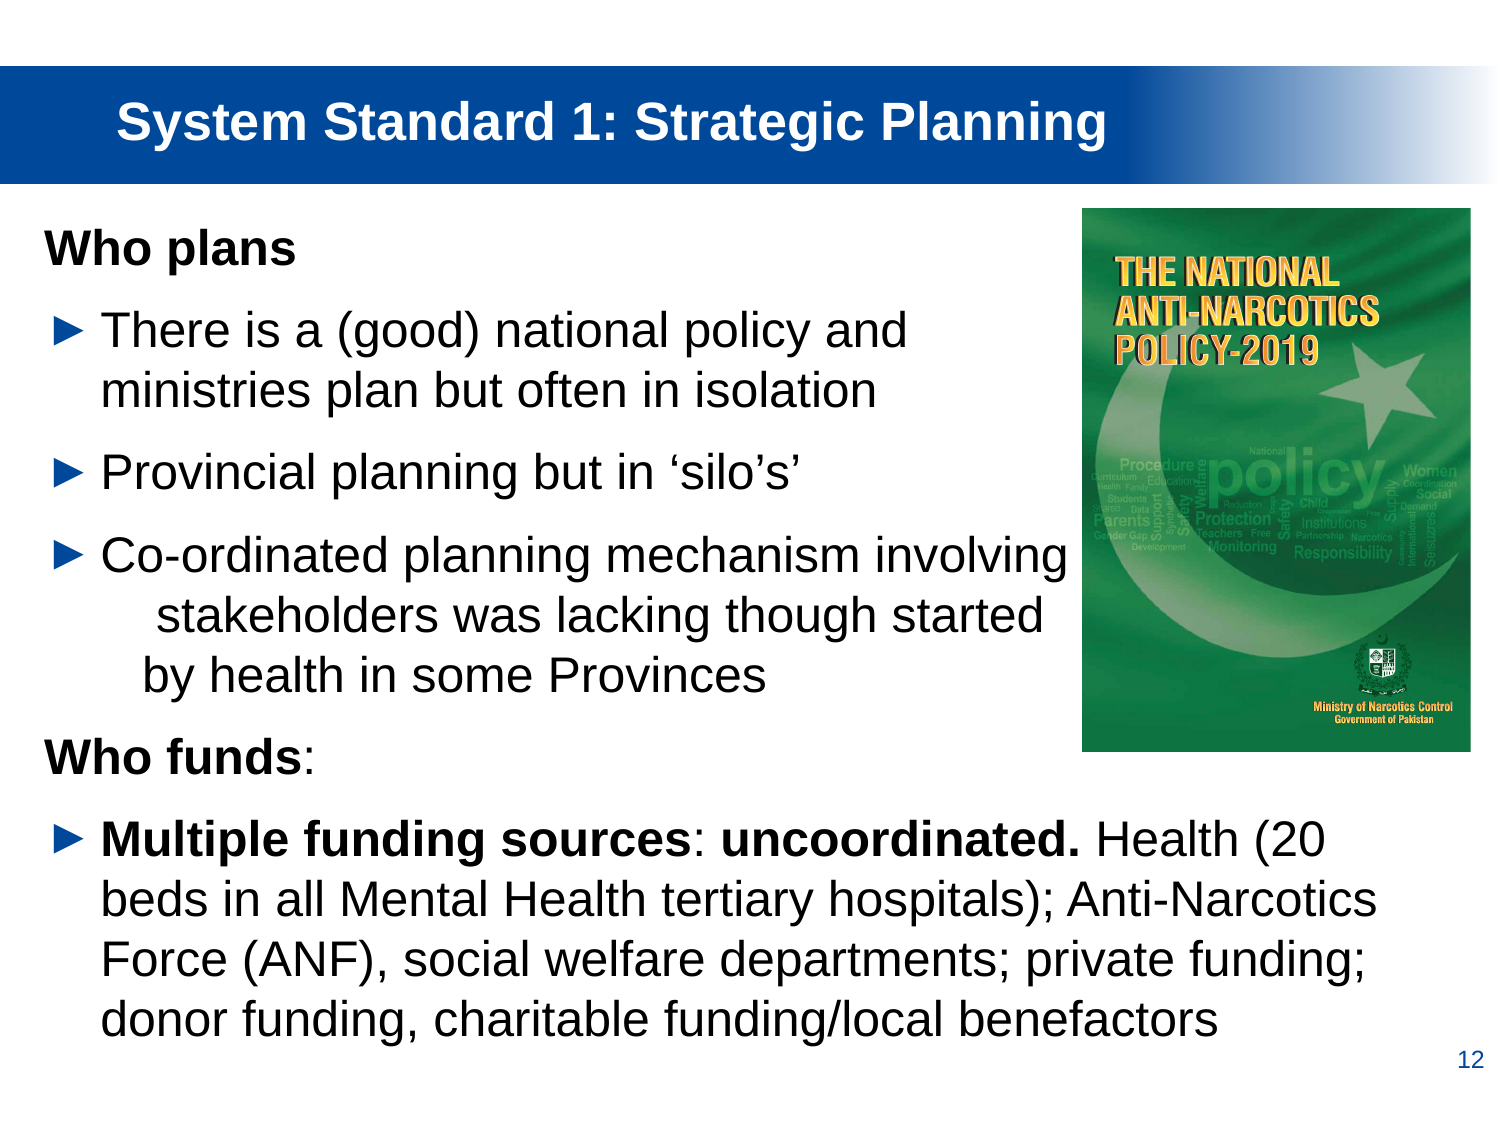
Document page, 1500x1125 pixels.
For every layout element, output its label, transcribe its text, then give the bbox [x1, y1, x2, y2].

list System Standard 1: Strategic Planning [101, 78, 1376, 172]
picture [1082, 207, 1472, 752]
list Who plans There is a (good) national policy and ministries plan but often in isolation Provincial planning but in ‘silo’s’ Co-ordinated planning mechanism involving all stakeholders was lacking though started by health in some Provinces Who funds: Multiple funding sources: uncoordinated. Health (20 beds in all Mental Health tertiary hospitals); Anti-Narcotics Force (ANF), social welfare departments; private funding; donor funding, charitable funding/local benefactors [29, 208, 1400, 1094]
